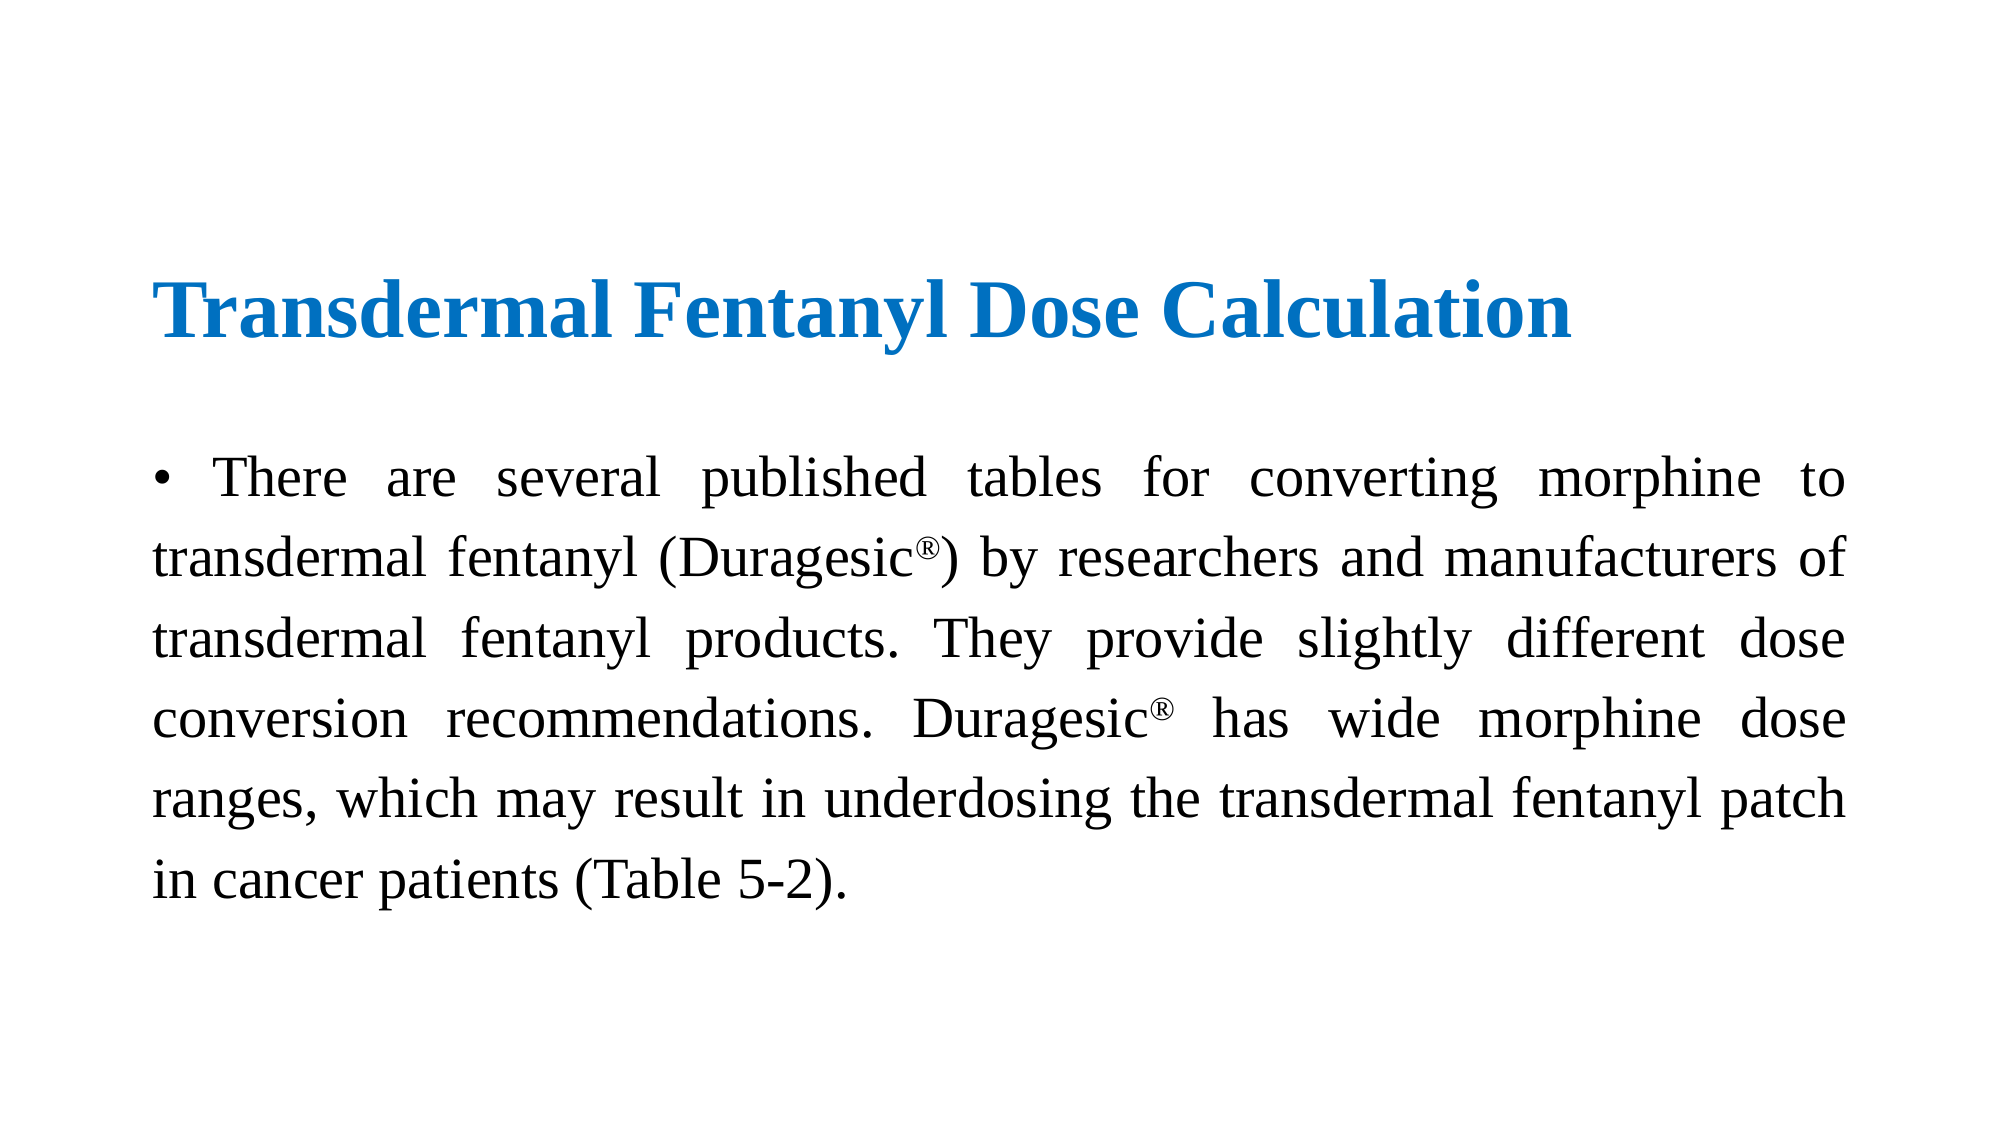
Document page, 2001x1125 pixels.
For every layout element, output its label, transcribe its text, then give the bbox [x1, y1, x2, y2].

title Transdermal Fentanyl Dose Calculation [137, 172, 1863, 420]
list • There are several published tables for converting morphine to transdermal fentanyl (Duragesic®) by researchers and manufacturers of transdermal fentanyl products. They provide slightly different dose conversion recommendations. Duragesic® has wide morphine dose ranges, which may result in underdosing the transdermal fentanyl patch in cancer patients (Table 5-2). [137, 420, 1863, 1125]
